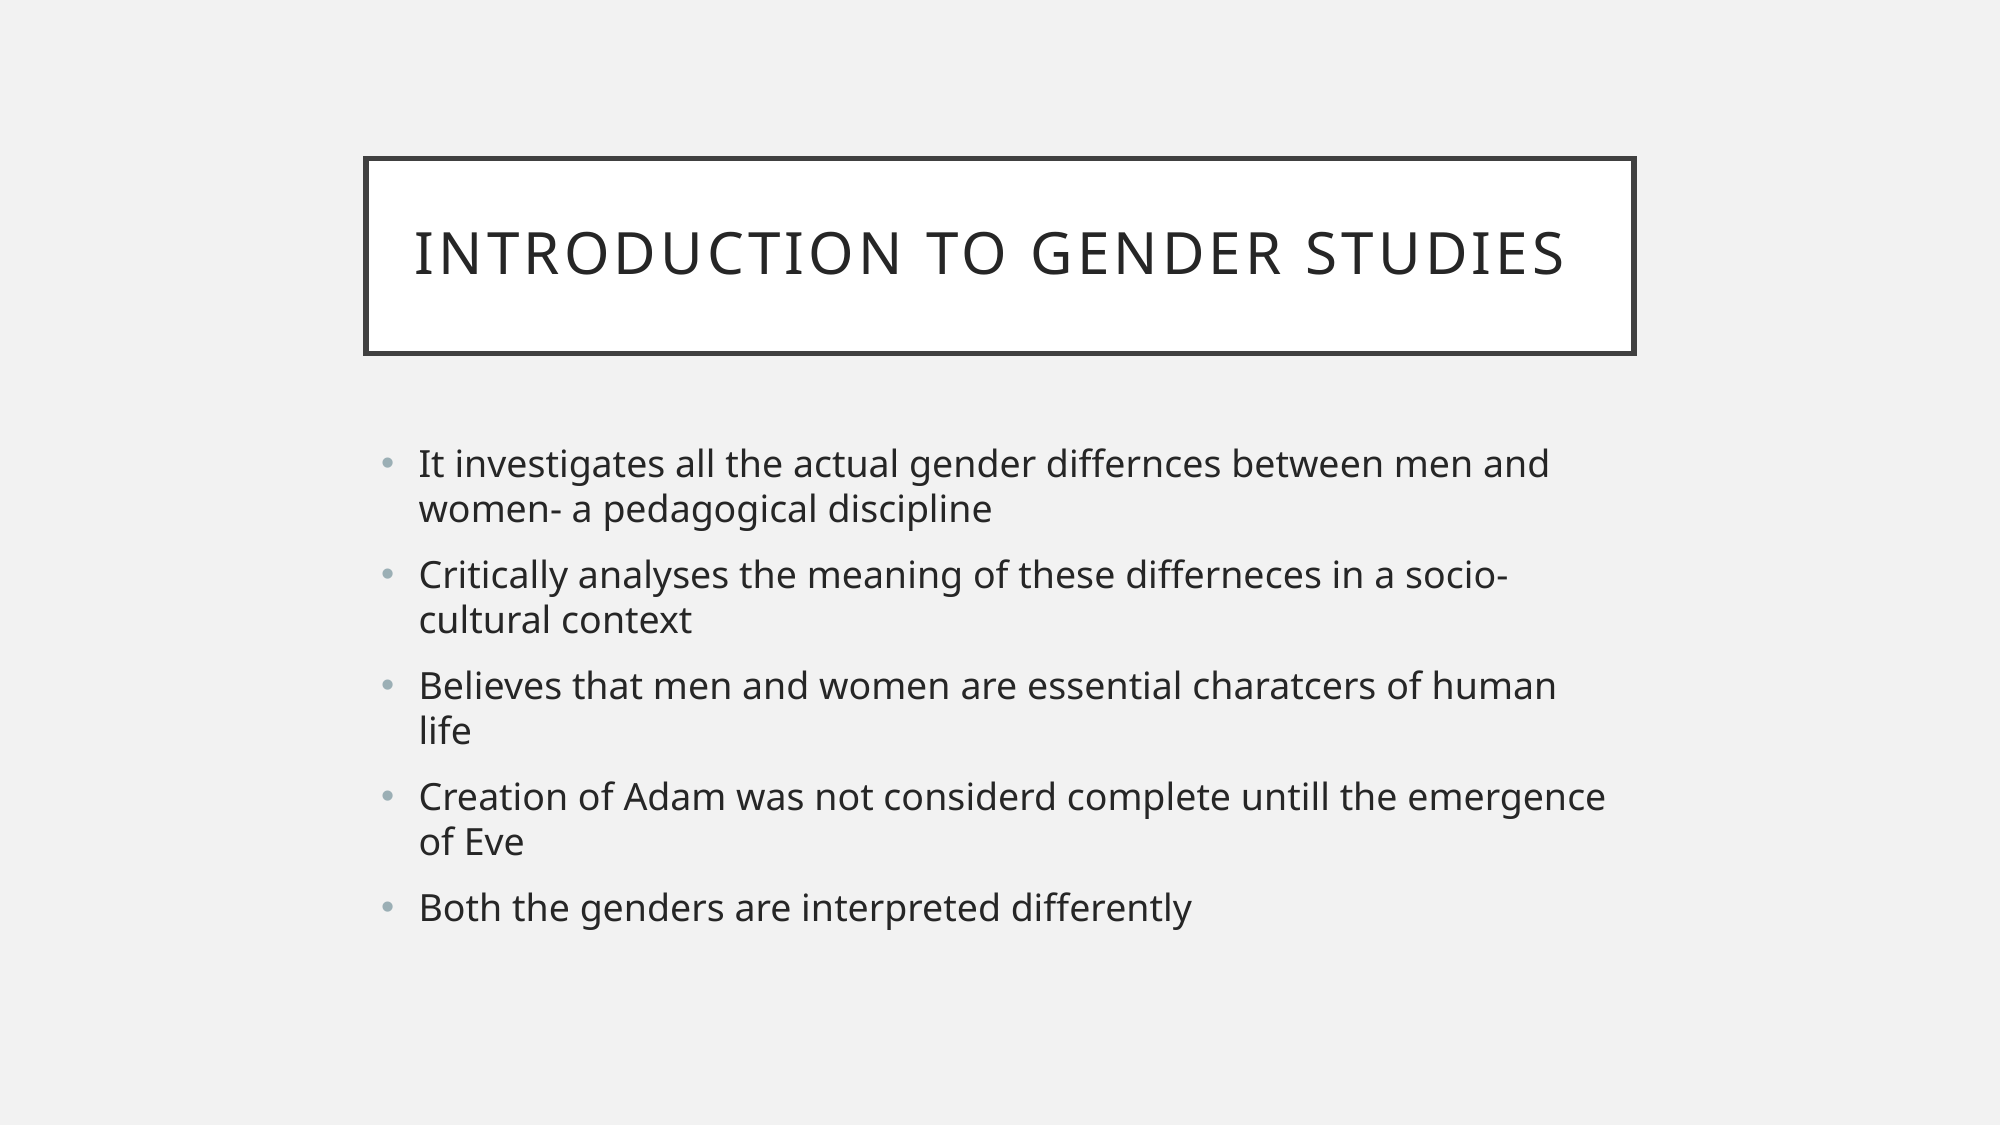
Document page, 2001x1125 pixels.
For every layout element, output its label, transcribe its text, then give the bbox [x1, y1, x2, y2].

title Introduction to Gender Studies [363, 156, 1637, 356]
list It investigates all the actual gender differnces between men and women- a pedagogical discipline Critically analyses the meaning of these differneces in a socio-cultural context Believes that men and women are essential charatcers of human life Creation of Adam was not considerd complete untill the emergence of Eve Both the genders are interpreted differently [366, 432, 1634, 942]
